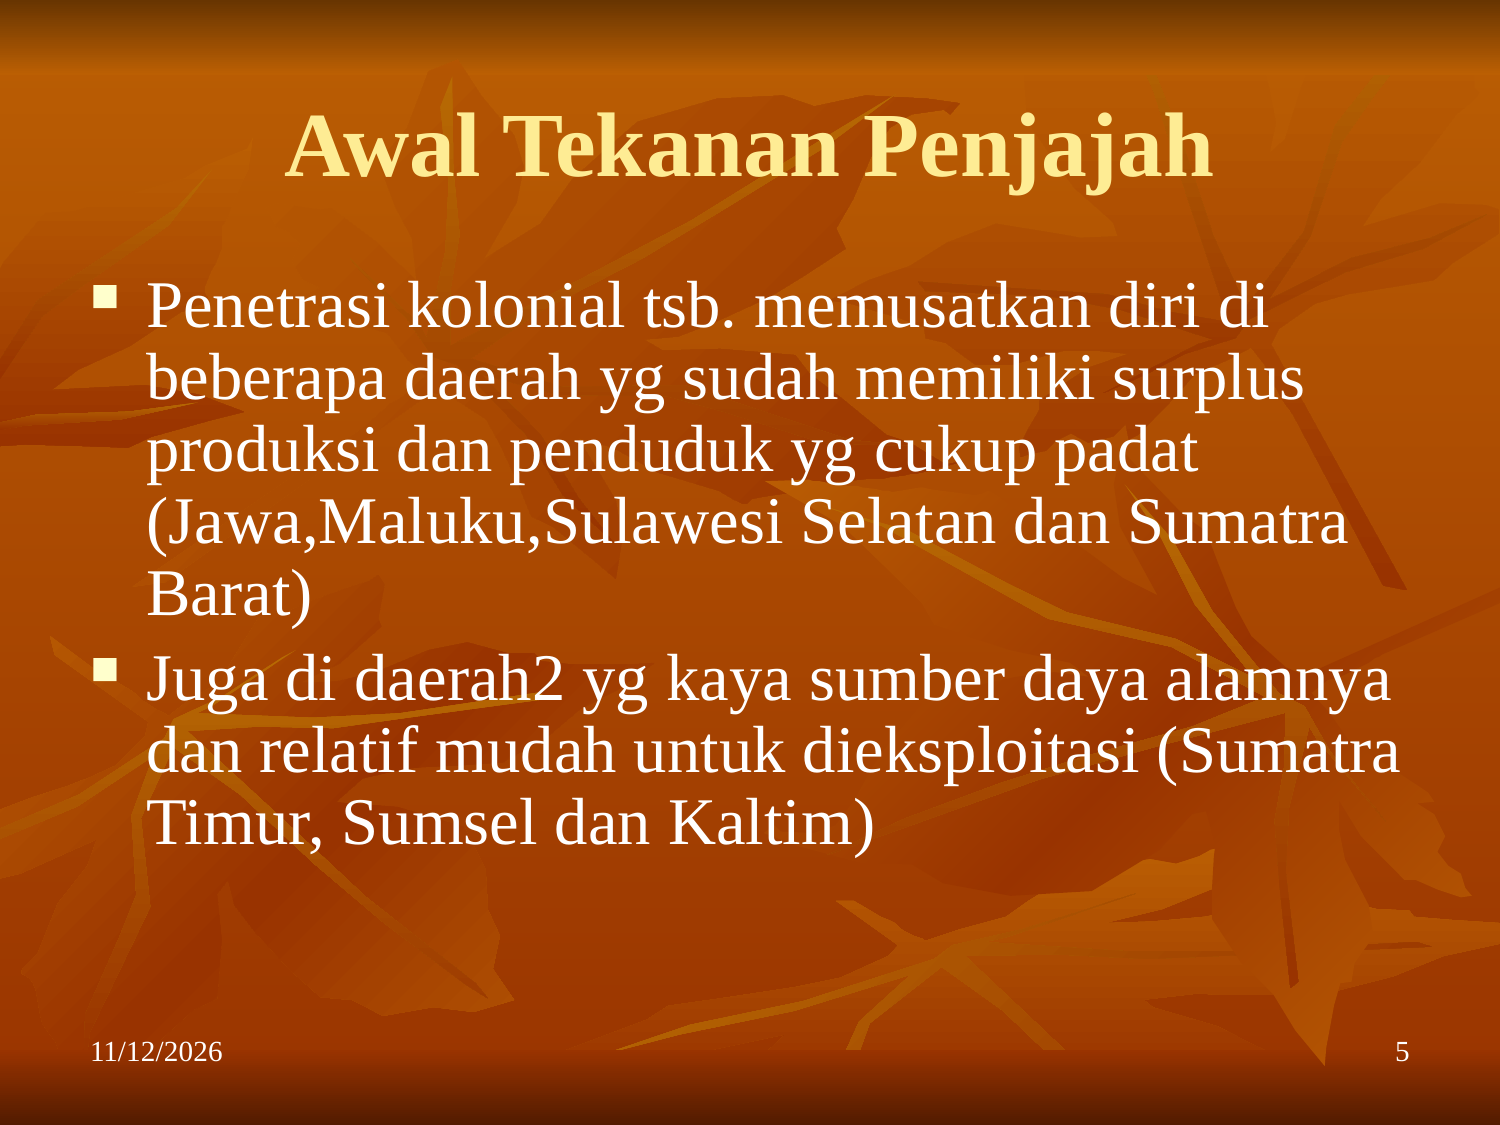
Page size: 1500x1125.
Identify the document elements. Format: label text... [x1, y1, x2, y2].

title Awal Tekanan Penjajah [74, 45, 1426, 234]
list Penetrasi kolonial tsb. memusatkan diri di beberapa daerah yg sudah memiliki surplus produksi dan penduduk yg cukup padat (Jawa,Maluku,Sulawesi Selatan dan Sumatra Barat) Juga di daerah2 yg kaya sumber daya alamnya dan relatif mudah untuk dieksploitasi (Sumatra Timur, Sumsel dan Kaltim) [74, 262, 1426, 1006]
slide_number 5 [1074, 1024, 1426, 1101]
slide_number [74, 1024, 426, 1101]
